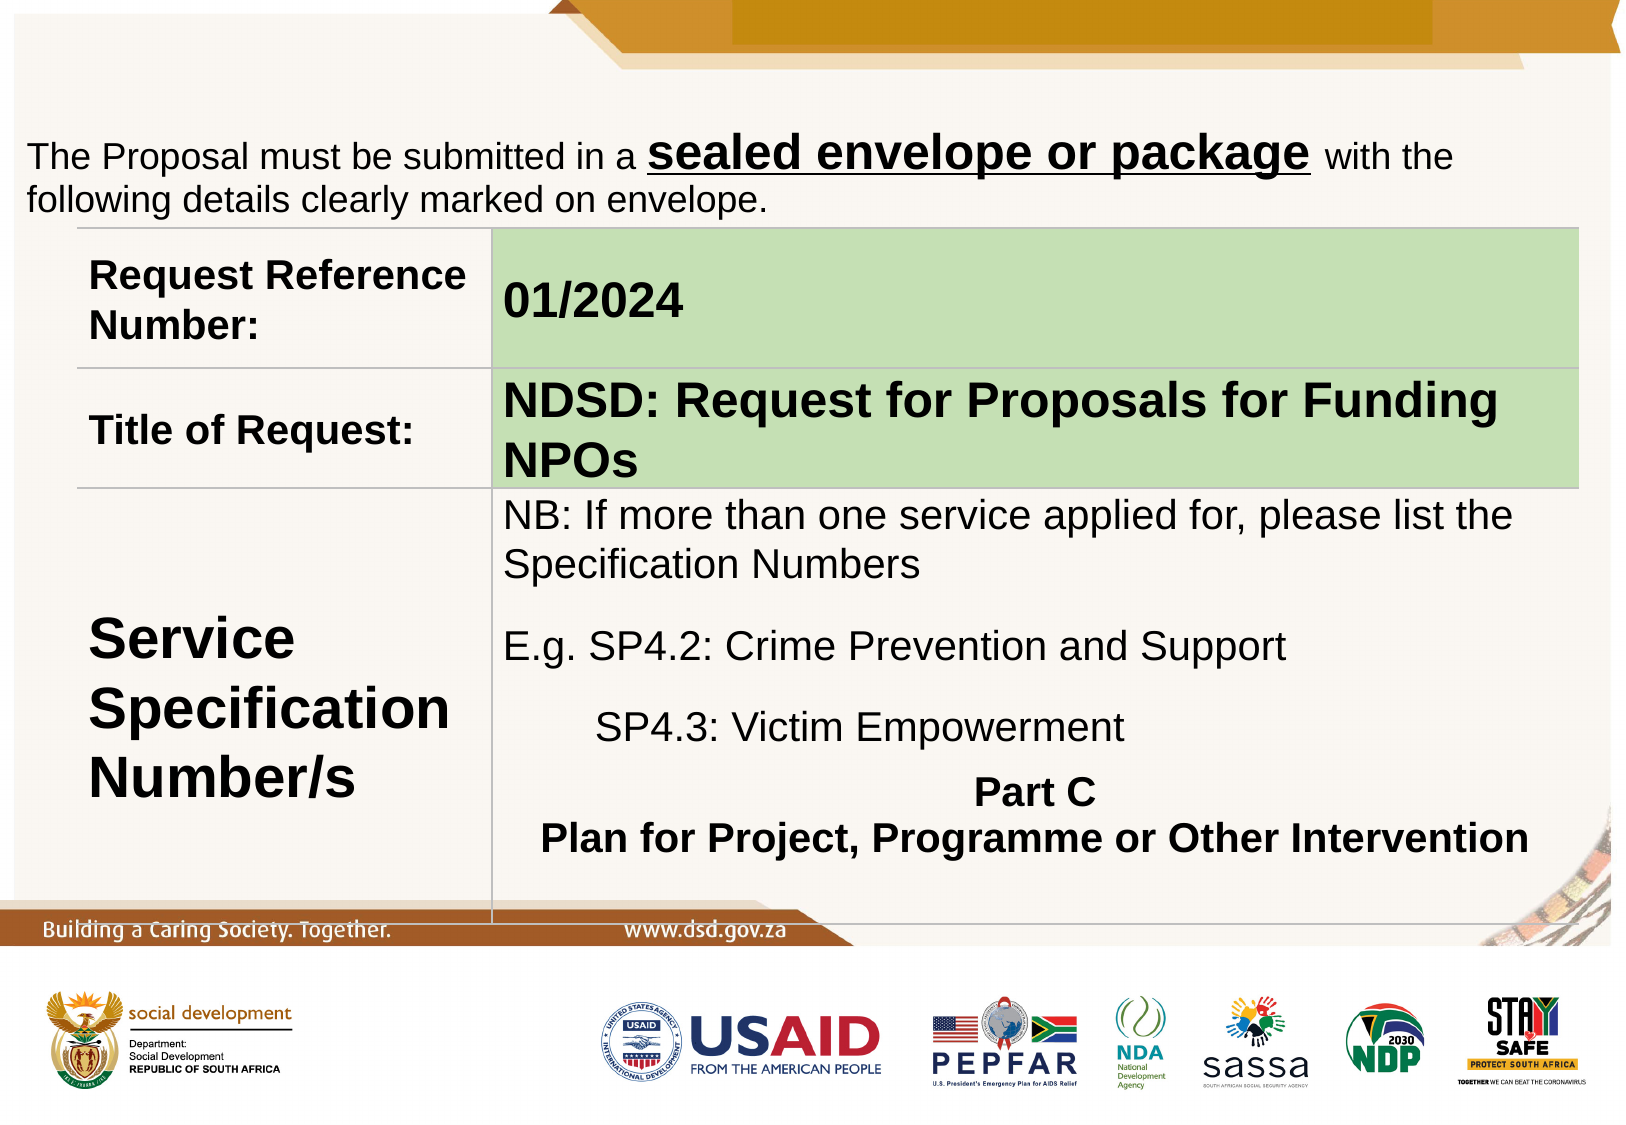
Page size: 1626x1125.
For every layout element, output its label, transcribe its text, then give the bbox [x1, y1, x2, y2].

table_header 01/2024 [493, 229, 1579, 367]
table_cell NDSD: Request for Proposals for Funding NPOs [493, 369, 1579, 487]
table_cell Service Specification Number/s [77, 489, 491, 923]
title PACKAGING [30, 36, 1579, 44]
table_cell Title of Request: [77, 369, 491, 487]
picture [0, 0, 1626, 1125]
list The Proposal must be submitted in a sealed envelope or package with the following details clearly marked on envelope. [11, 119, 1514, 1014]
table_header Request Reference Number: [77, 229, 491, 367]
table_cell NB: If more than one service applied for, please list the Specification Numbers E.g. SP4.2: Crime Prevention and Support SP4.3: Victim Empowerment Part C Plan for Project, Programme or Other Intervention [493, 489, 1579, 923]
